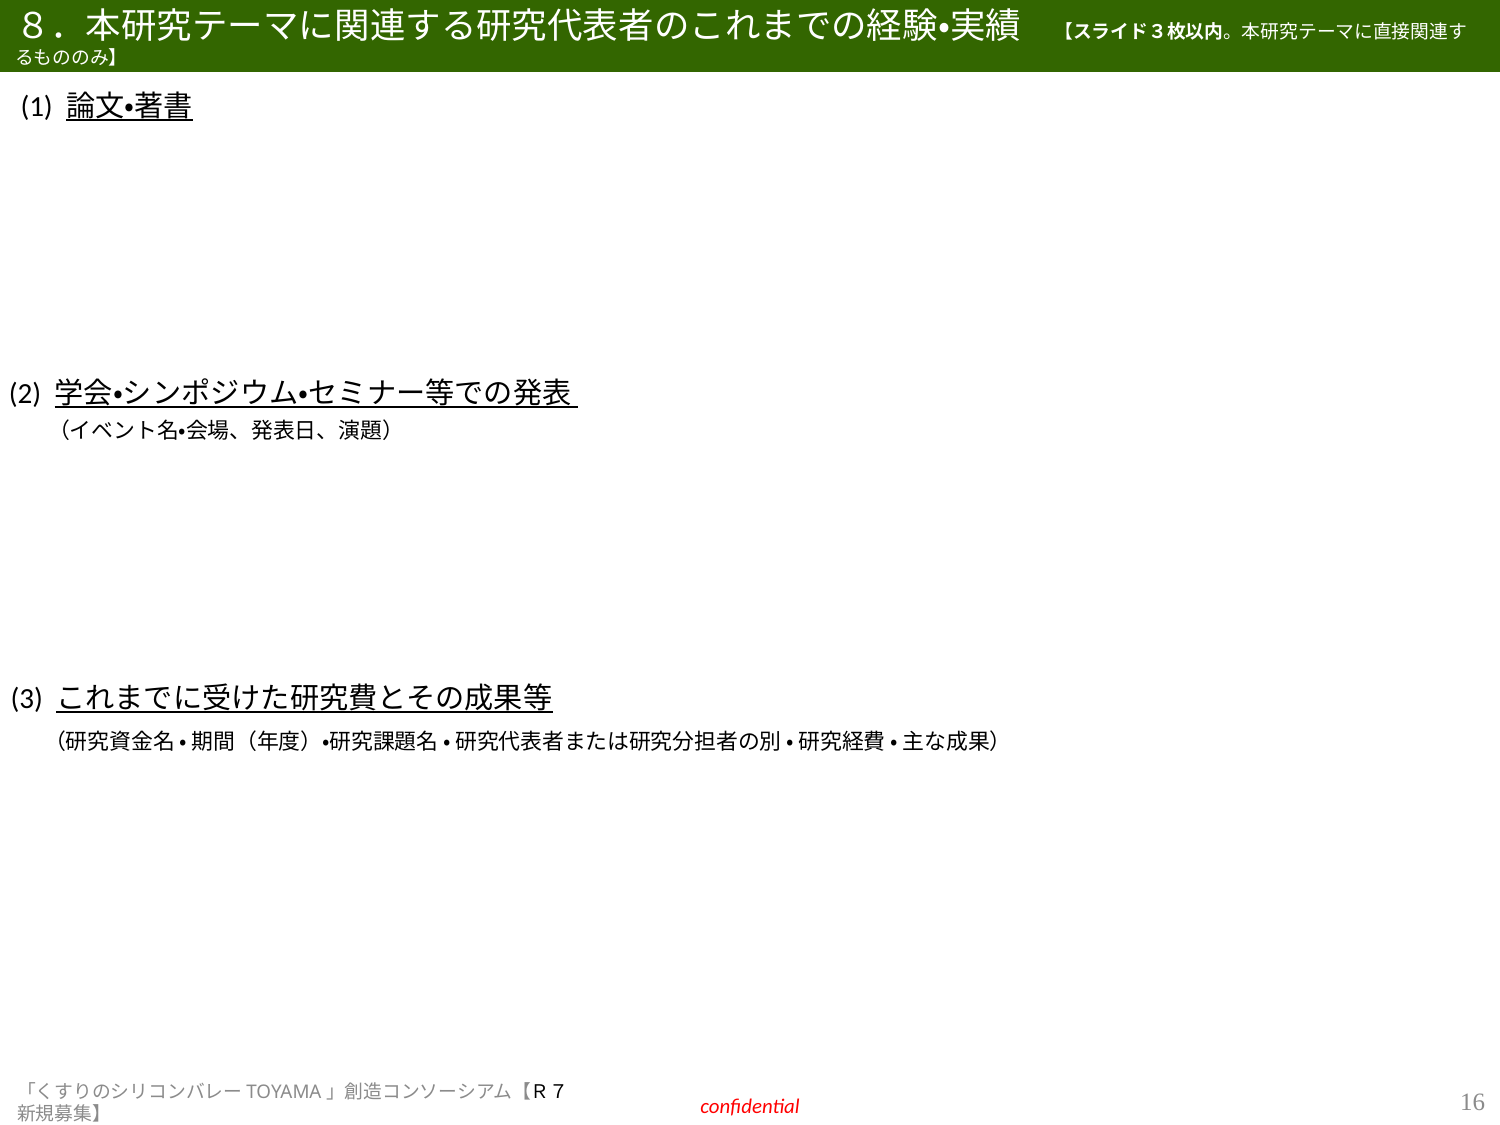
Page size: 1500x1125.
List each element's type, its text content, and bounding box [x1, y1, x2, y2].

title ８．本研究テーマに関連する研究代表者のこれまでの経験・実績 【スライド３枚以内。本研究テーマに直接関連するもののみ】 [0, 0, 1500, 72]
footer 「くすりのシリコンバレーTOYAMA」創造コンソーシアム【Ｒ７新規募集】 [2, 1088, 585, 1125]
text_box (1) 論文・著書 [5, 79, 209, 130]
text_box (3) これまでに受けた研究費とその成果等 （研究資金名 ・ 期間（年度）・研究課題名 ・ 研究代表者または研究分担者の別 ・ 研究経費 ・ 主な成果） [0, 654, 1027, 762]
slide_number 15 [1162, 1070, 1500, 1125]
text_box (2) 学会・シンポジウム・セミナー等での発表 （イベント名・会場、発表日、演題） [0, 367, 600, 452]
